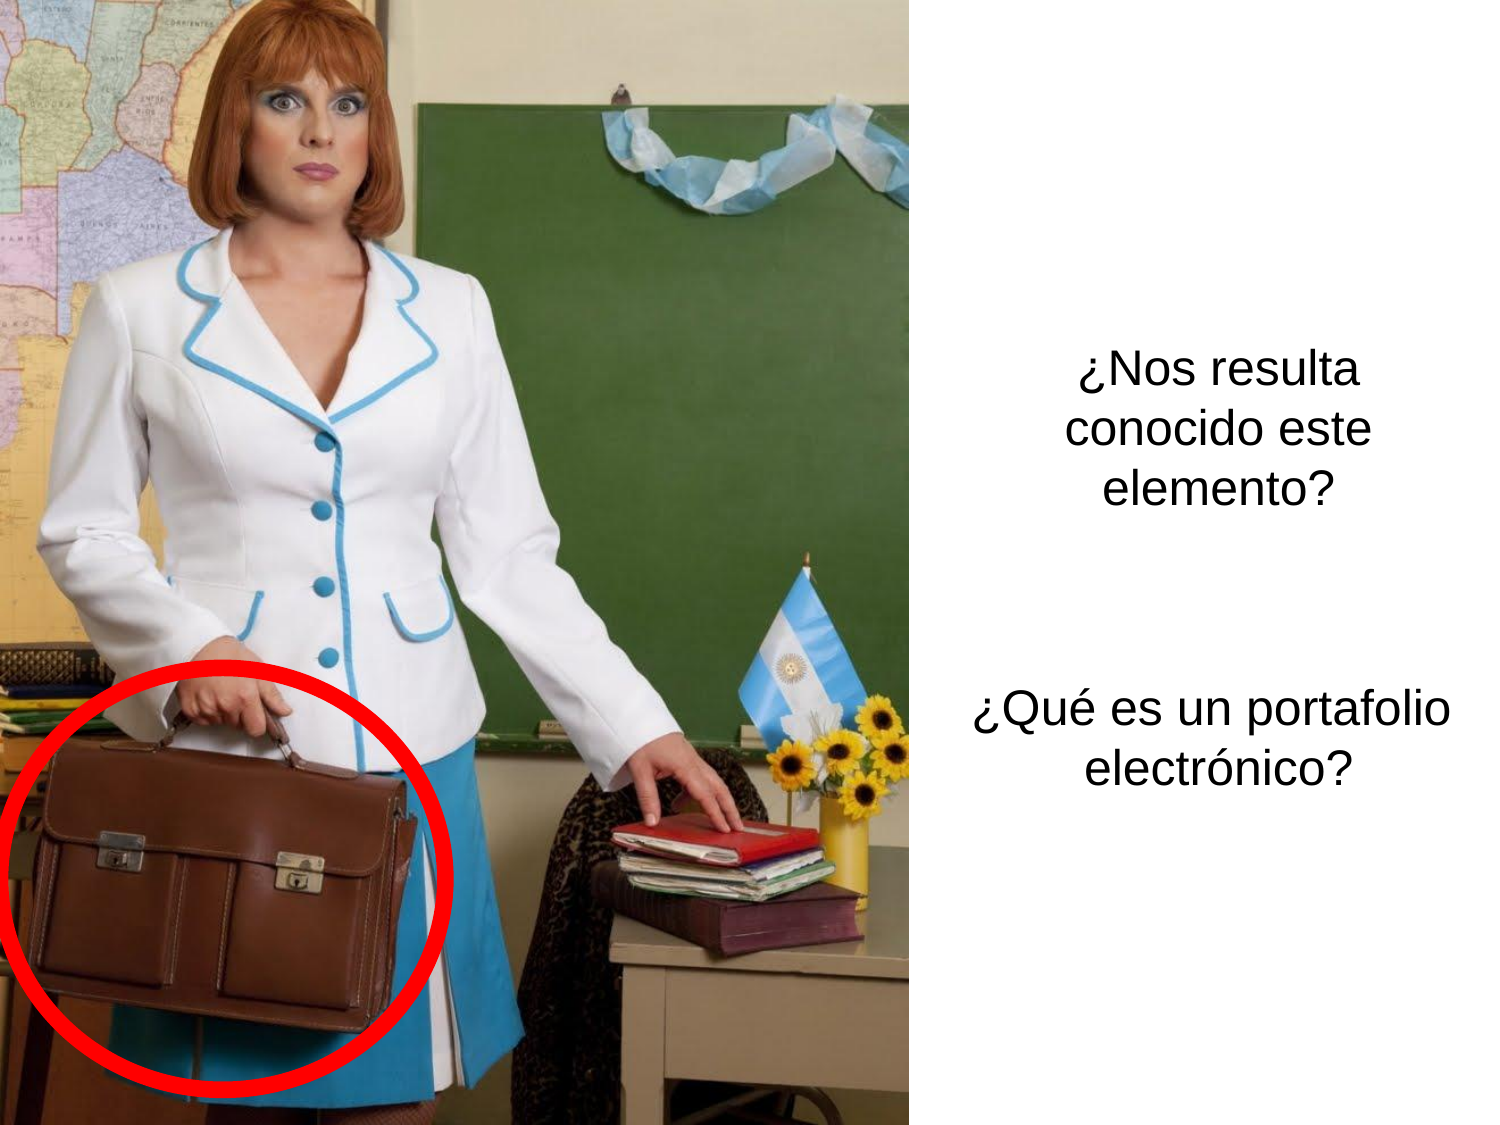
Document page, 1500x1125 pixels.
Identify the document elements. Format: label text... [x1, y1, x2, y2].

text_box ¿Nos resulta conocido este elemento? [972, 328, 1465, 563]
text_box ¿Qué es un portafolio electrónico? [956, 667, 1481, 803]
picture [0, 0, 909, 1125]
